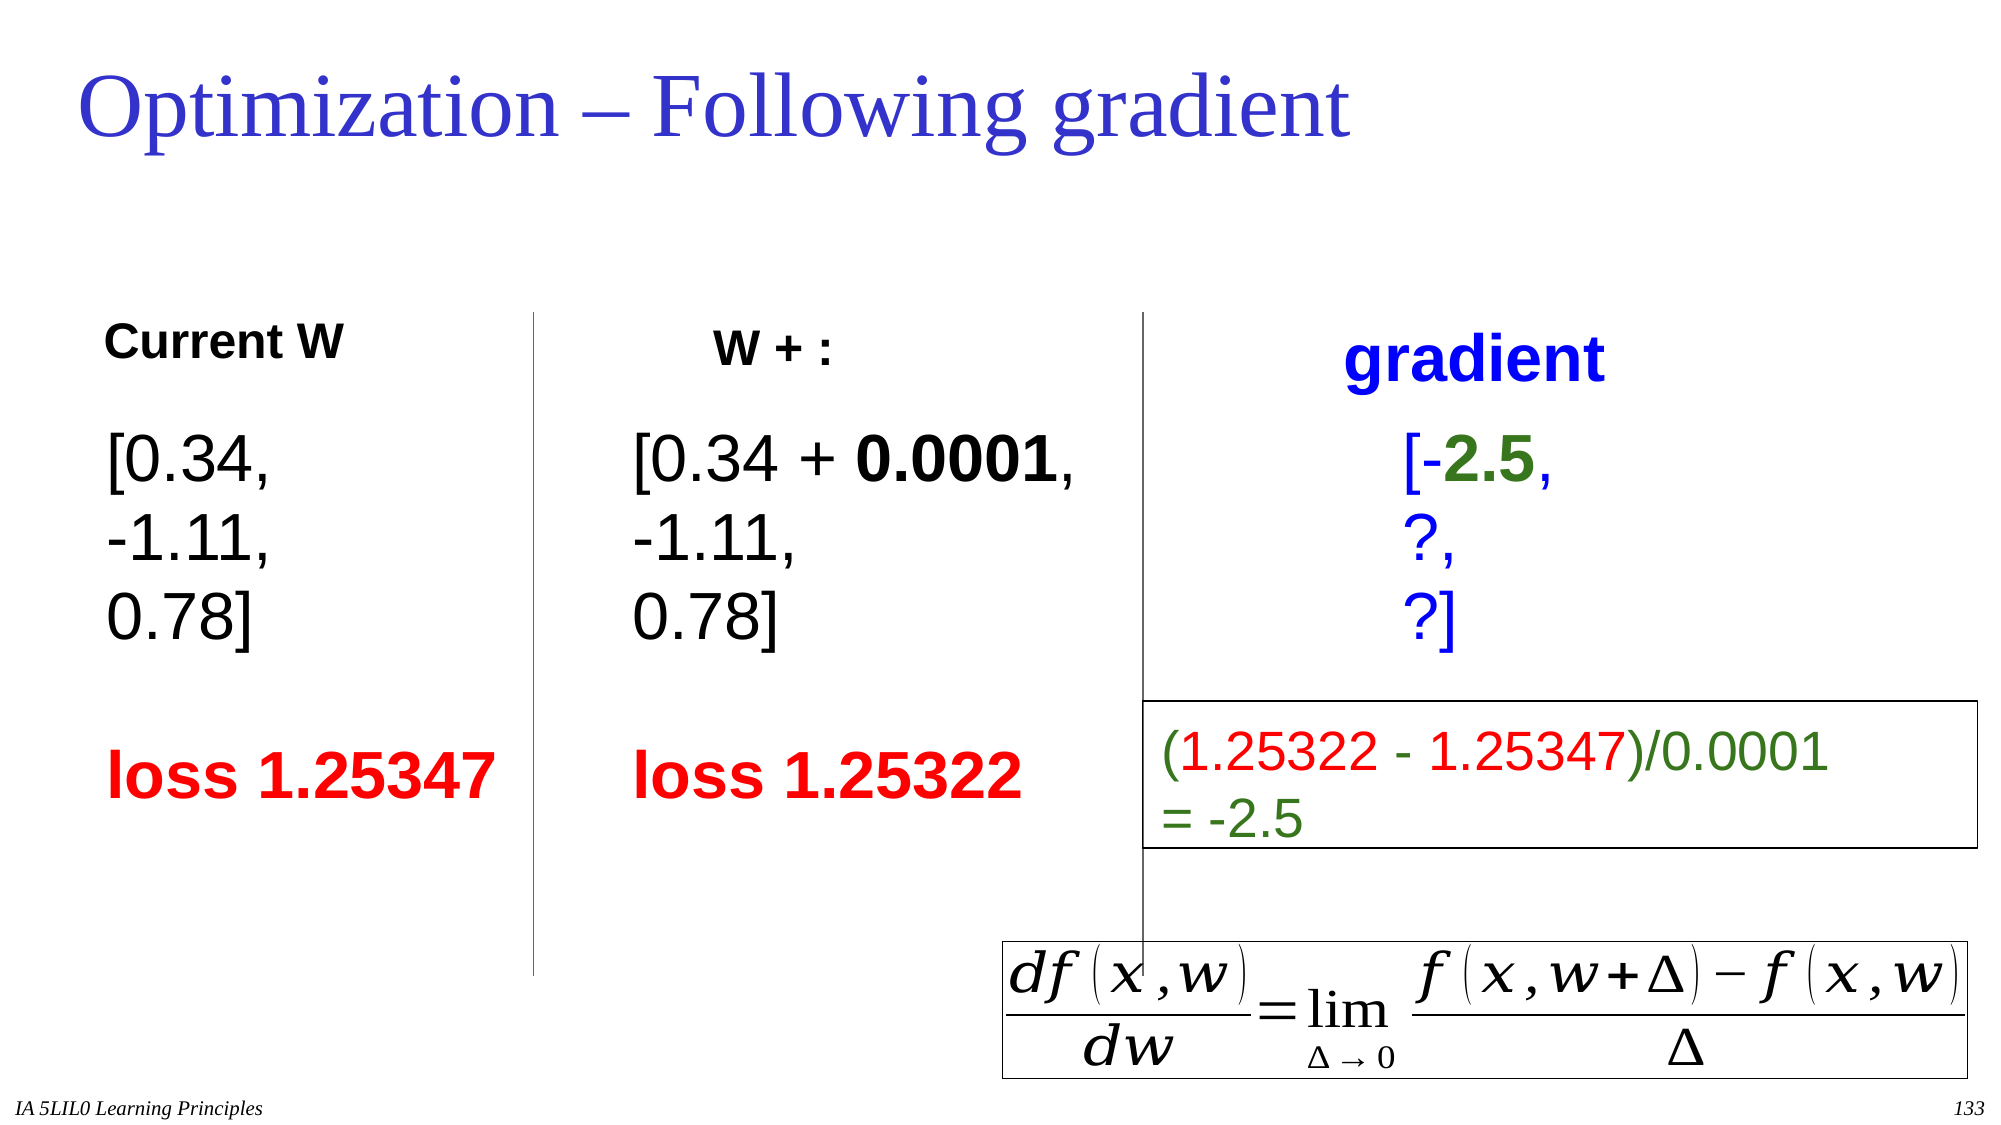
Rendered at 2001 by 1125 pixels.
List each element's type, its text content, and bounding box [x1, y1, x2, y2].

text_box [0.34 + 0.0001, -1.11, 0.78] loss 1.25322 [629, 412, 1082, 812]
text_box (1.25322 - 1.25347)/0.0001 = -2.5 [1142, 700, 1978, 849]
text_box gradient [1340, 312, 1753, 396]
text_box [-2.5, ?, ?] [1400, 412, 1615, 654]
title Optimization – Following gradient [62, 37, 1942, 163]
slide_number IA 5LIL0 Learning Principles [0, 1086, 417, 1125]
text_box [0.34, -1.11, 0.78] loss 1.25347 [103, 412, 502, 812]
text_box Current W [100, 305, 440, 368]
slide_number 133 [1583, 1087, 2000, 1125]
